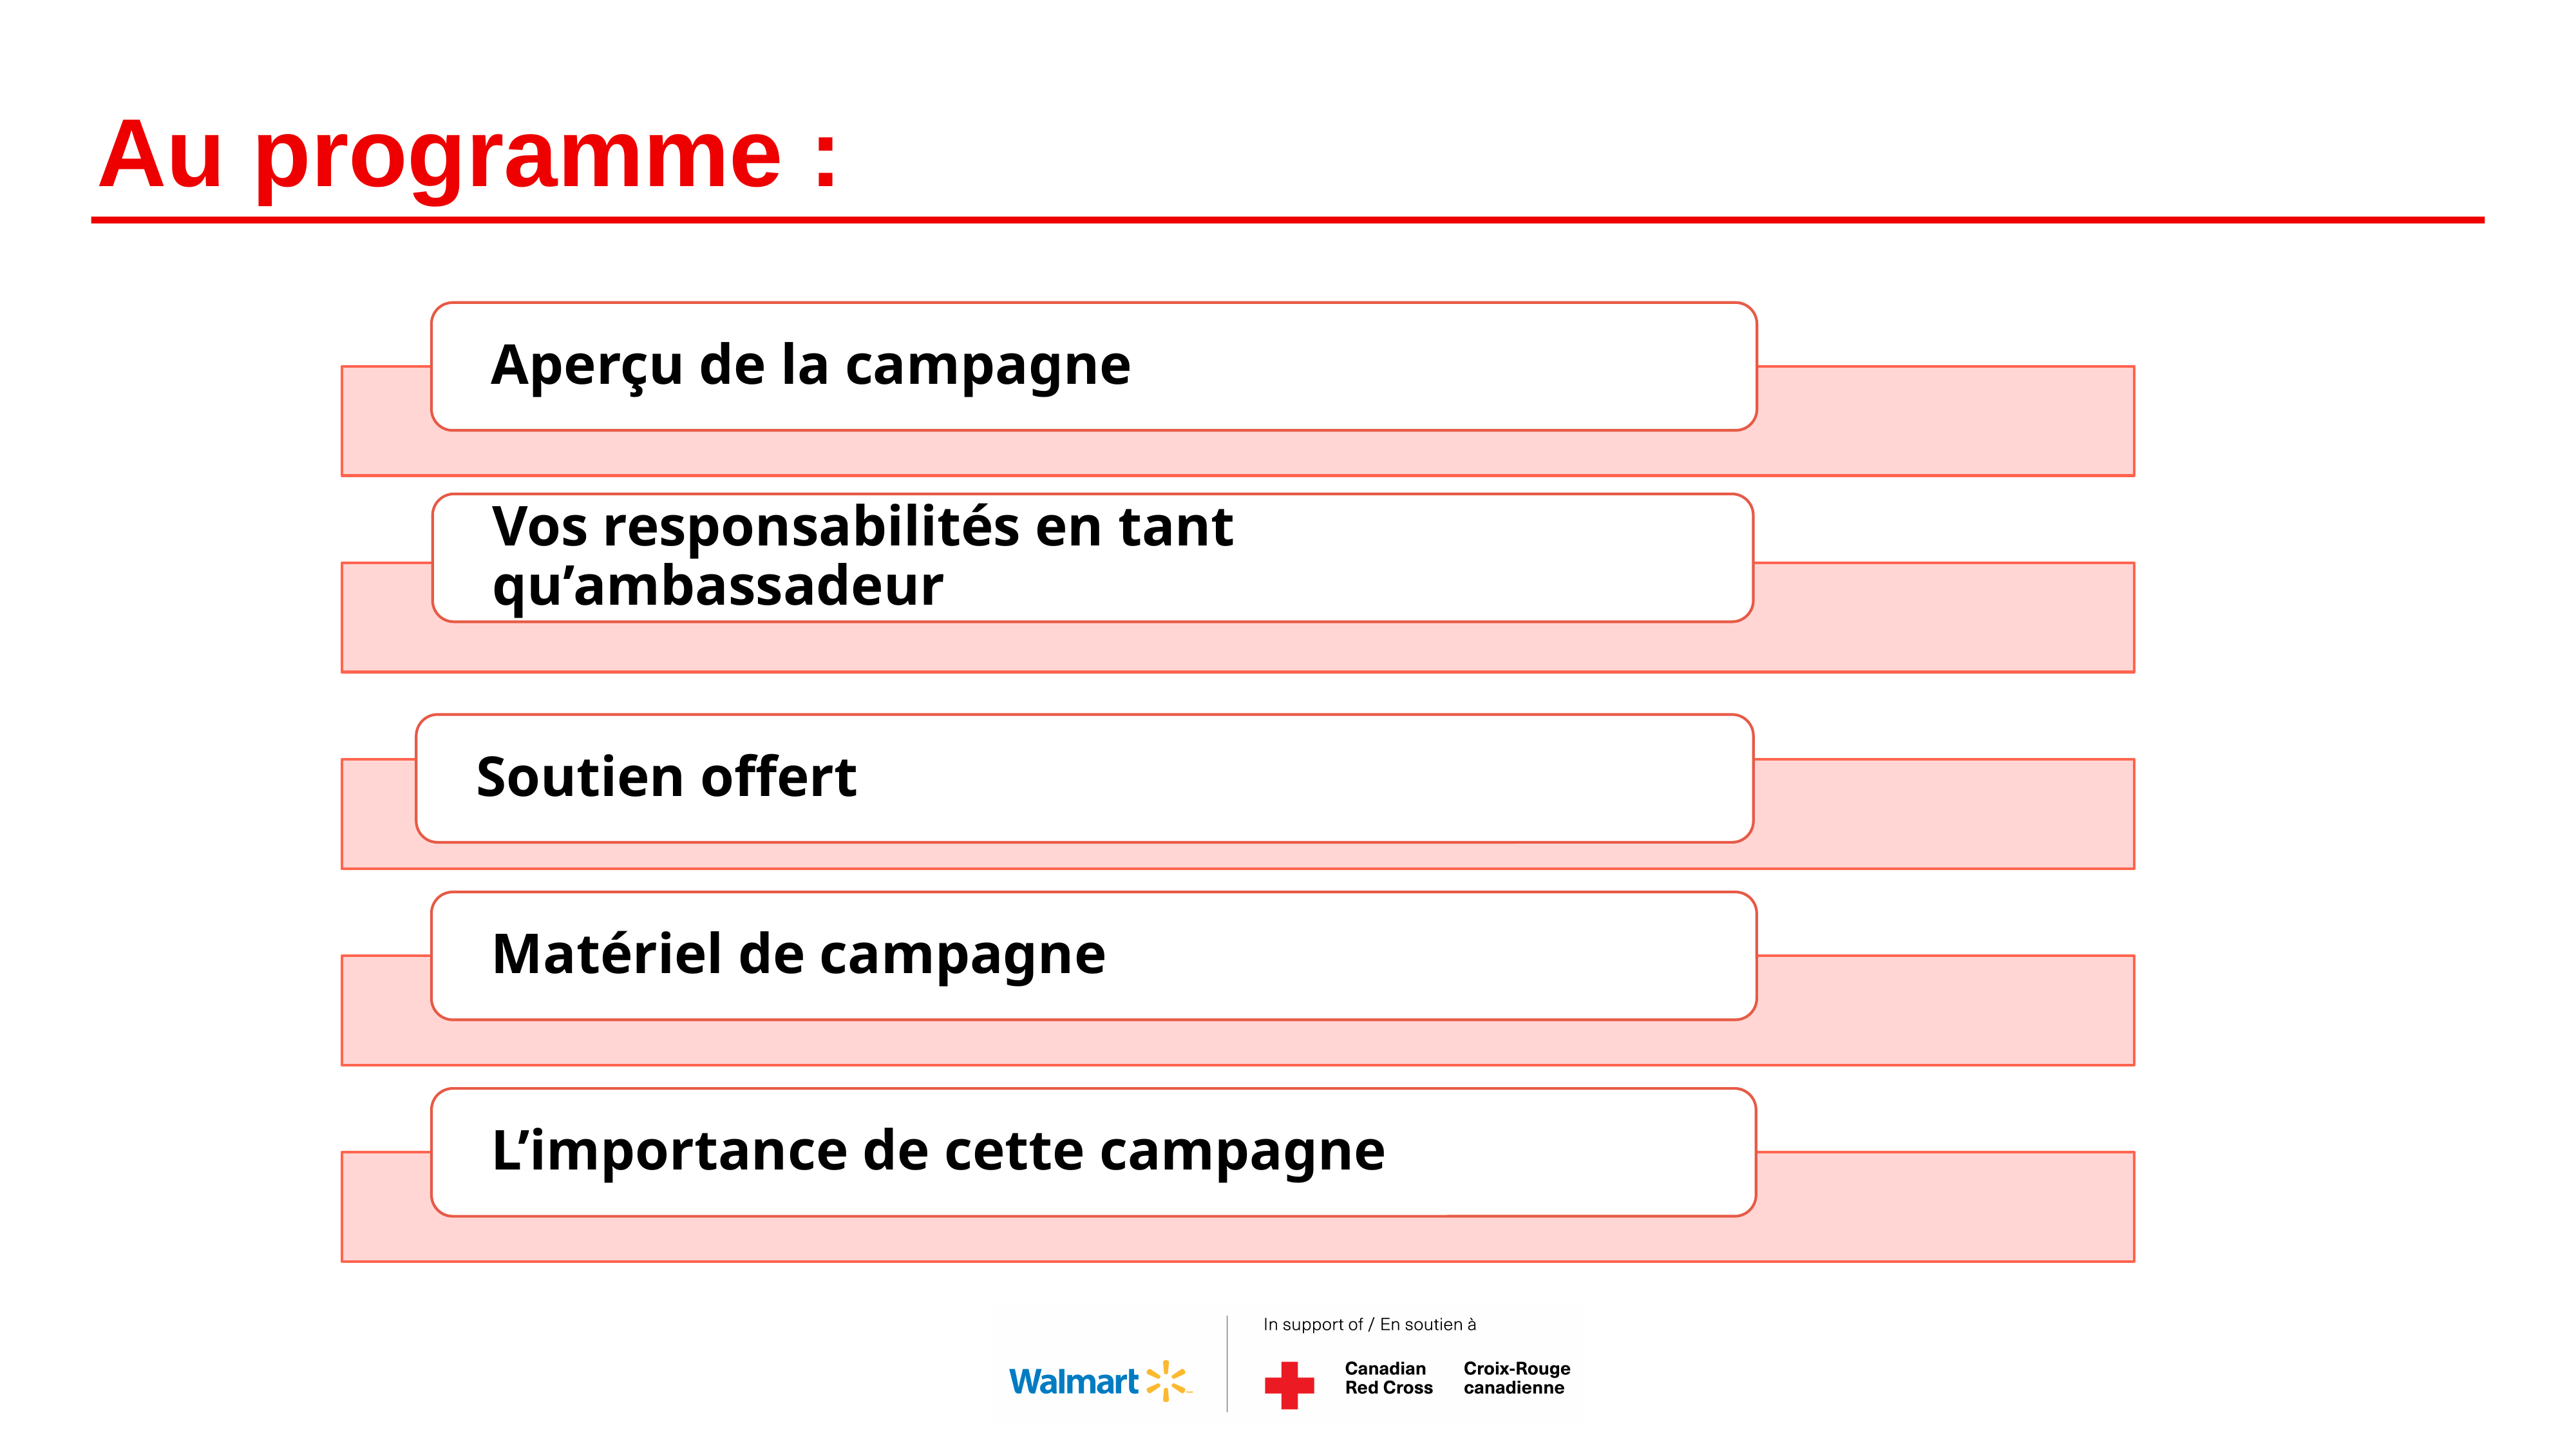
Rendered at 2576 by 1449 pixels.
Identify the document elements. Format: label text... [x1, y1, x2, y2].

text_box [341, 294, 2135, 1271]
picture [993, 1303, 1583, 1425]
title Au programme : [91, 84, 2292, 220]
title Au programme : [91, 220, 2292, 226]
